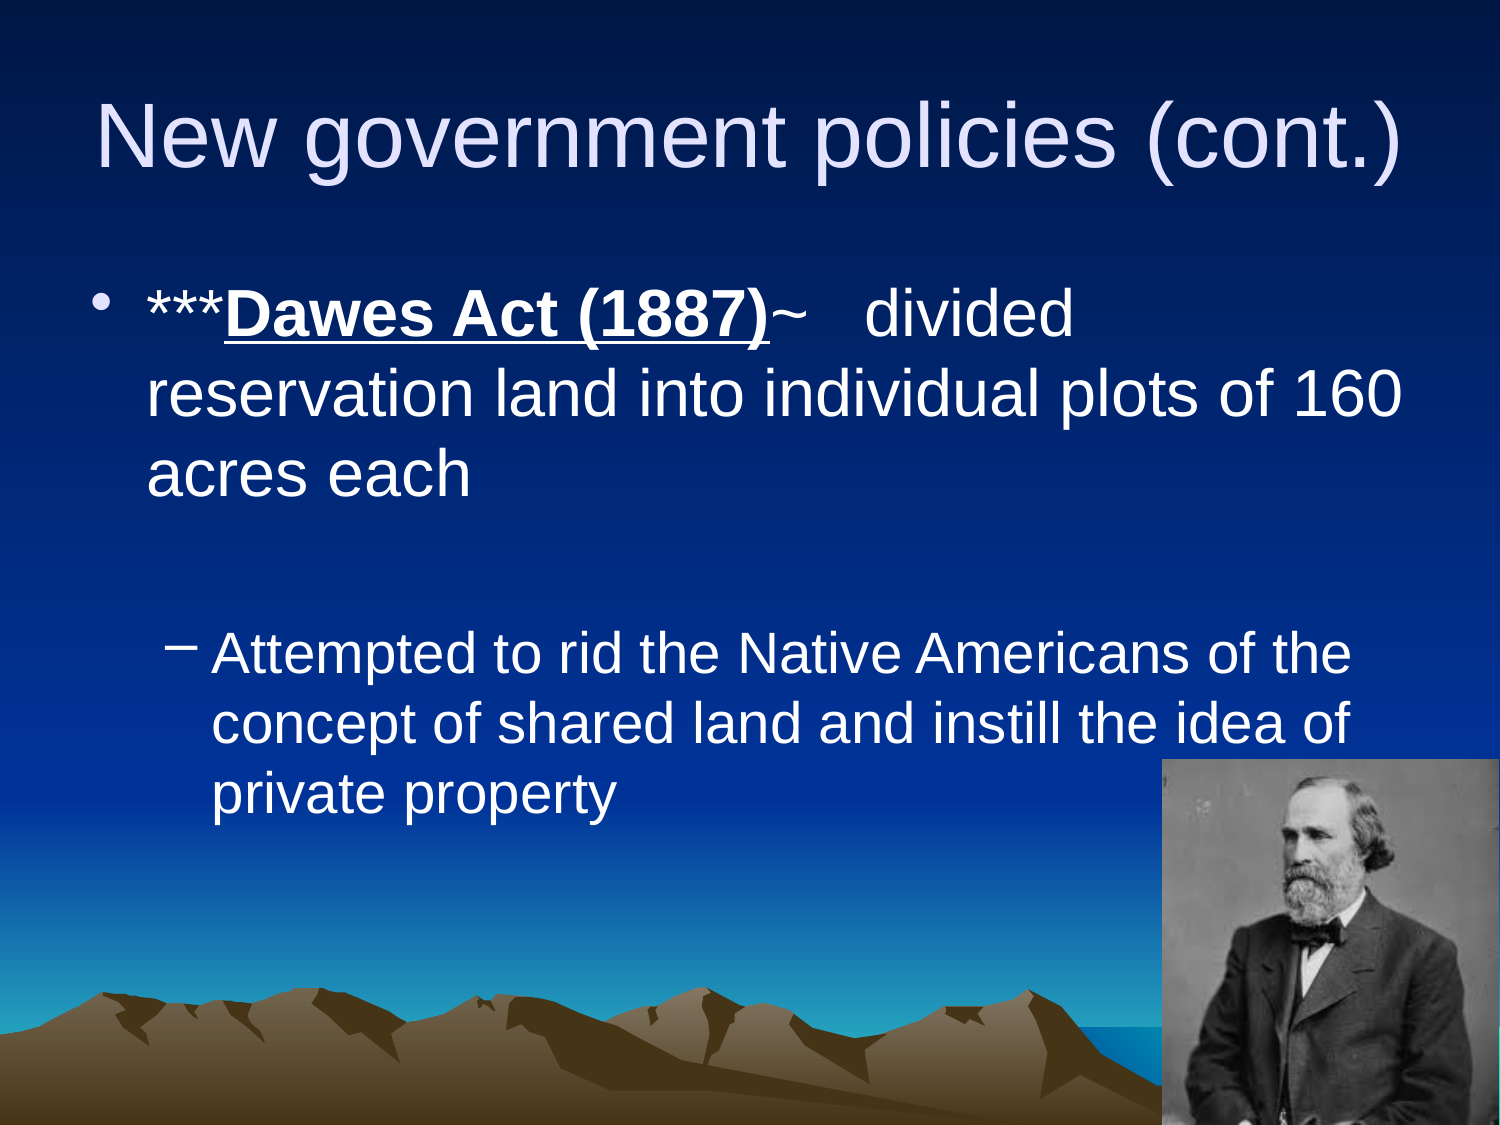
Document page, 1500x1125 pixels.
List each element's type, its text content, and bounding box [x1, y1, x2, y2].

list ***Dawes Act (1887)~ divided reservation land into individual plots of 160 acres each Attempted to rid the Native Americans of the concept of shared land and instill the idea of private property [75, 262, 1425, 1000]
title New government policies (cont.) [74, 37, 1426, 226]
picture [1162, 759, 1499, 1125]
